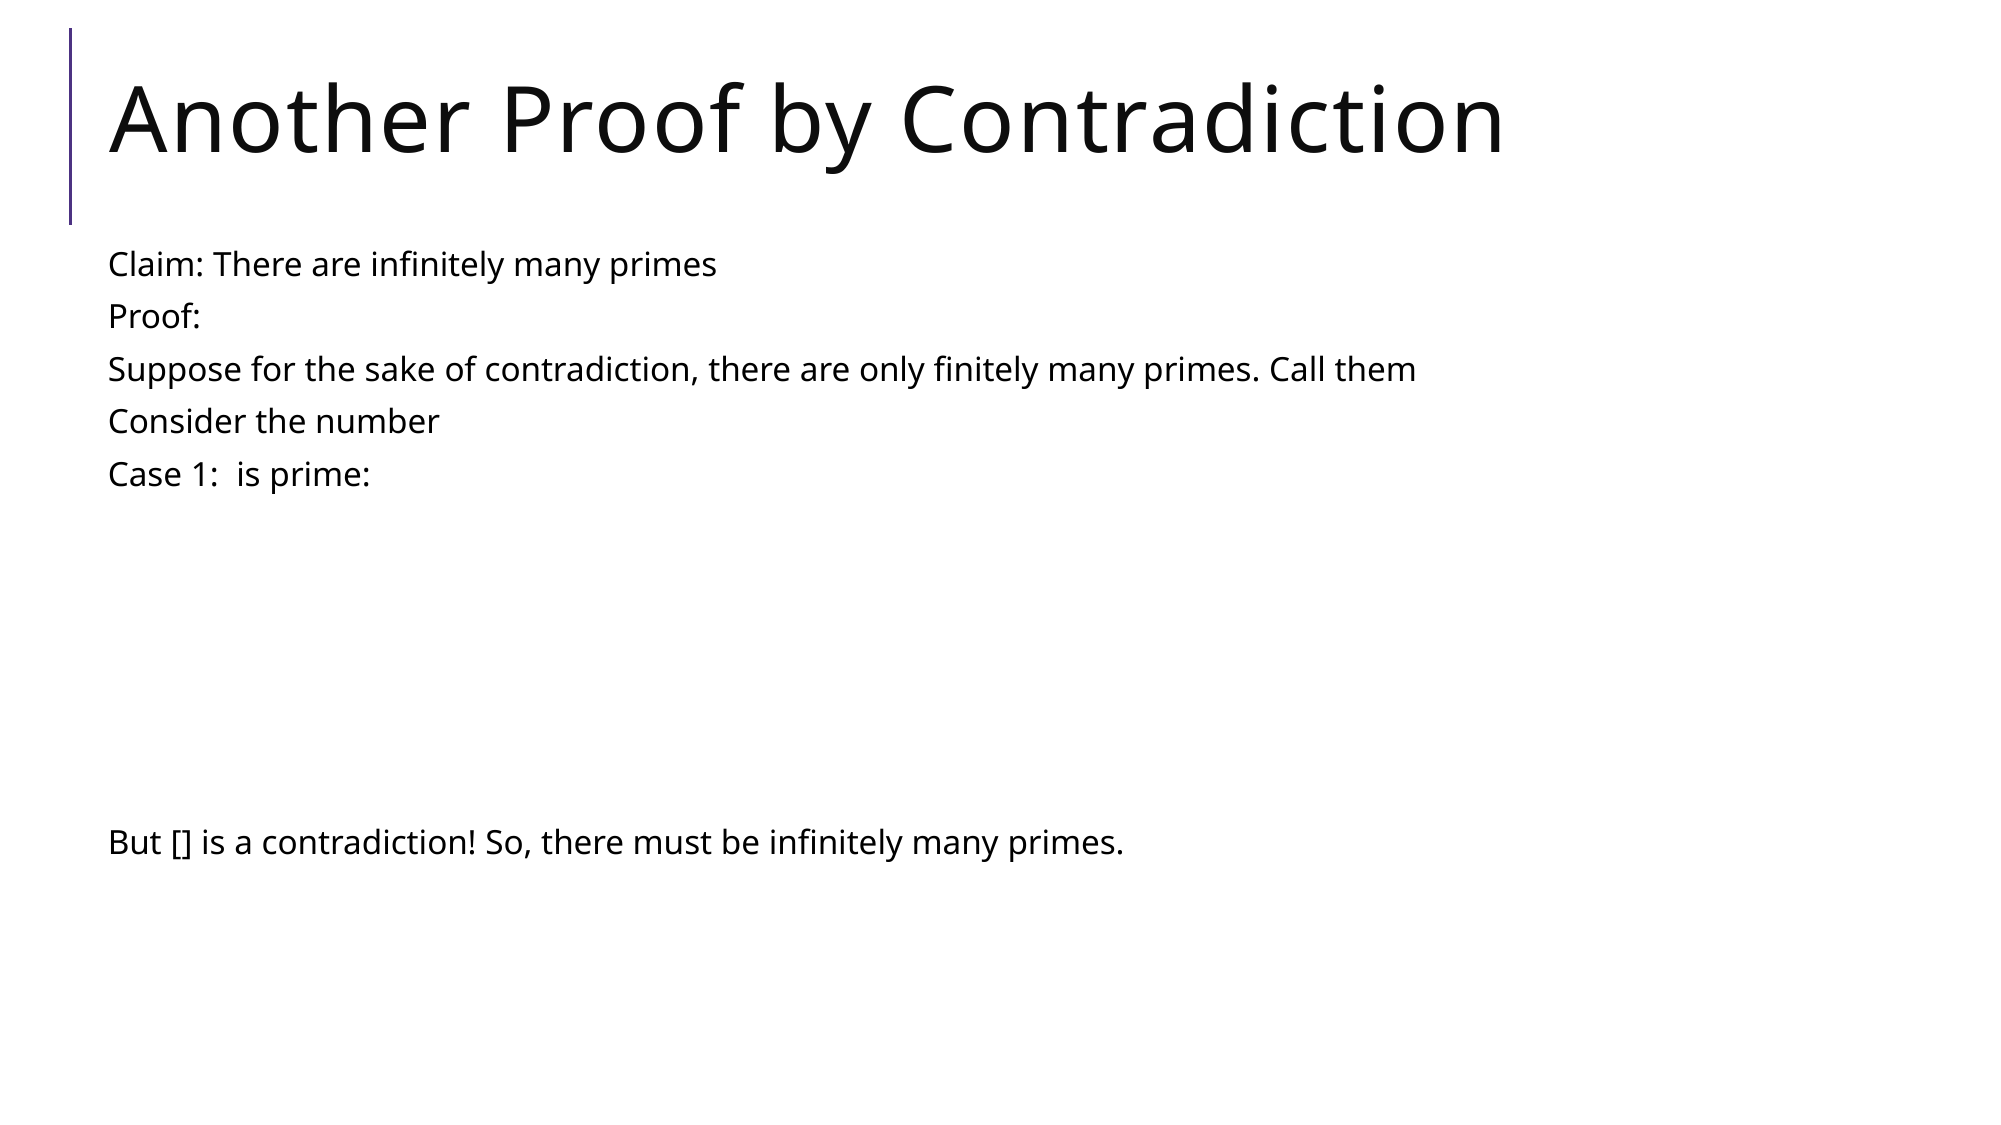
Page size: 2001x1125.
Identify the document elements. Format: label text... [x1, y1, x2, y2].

title Another Proof by Contradiction [94, 43, 1930, 210]
